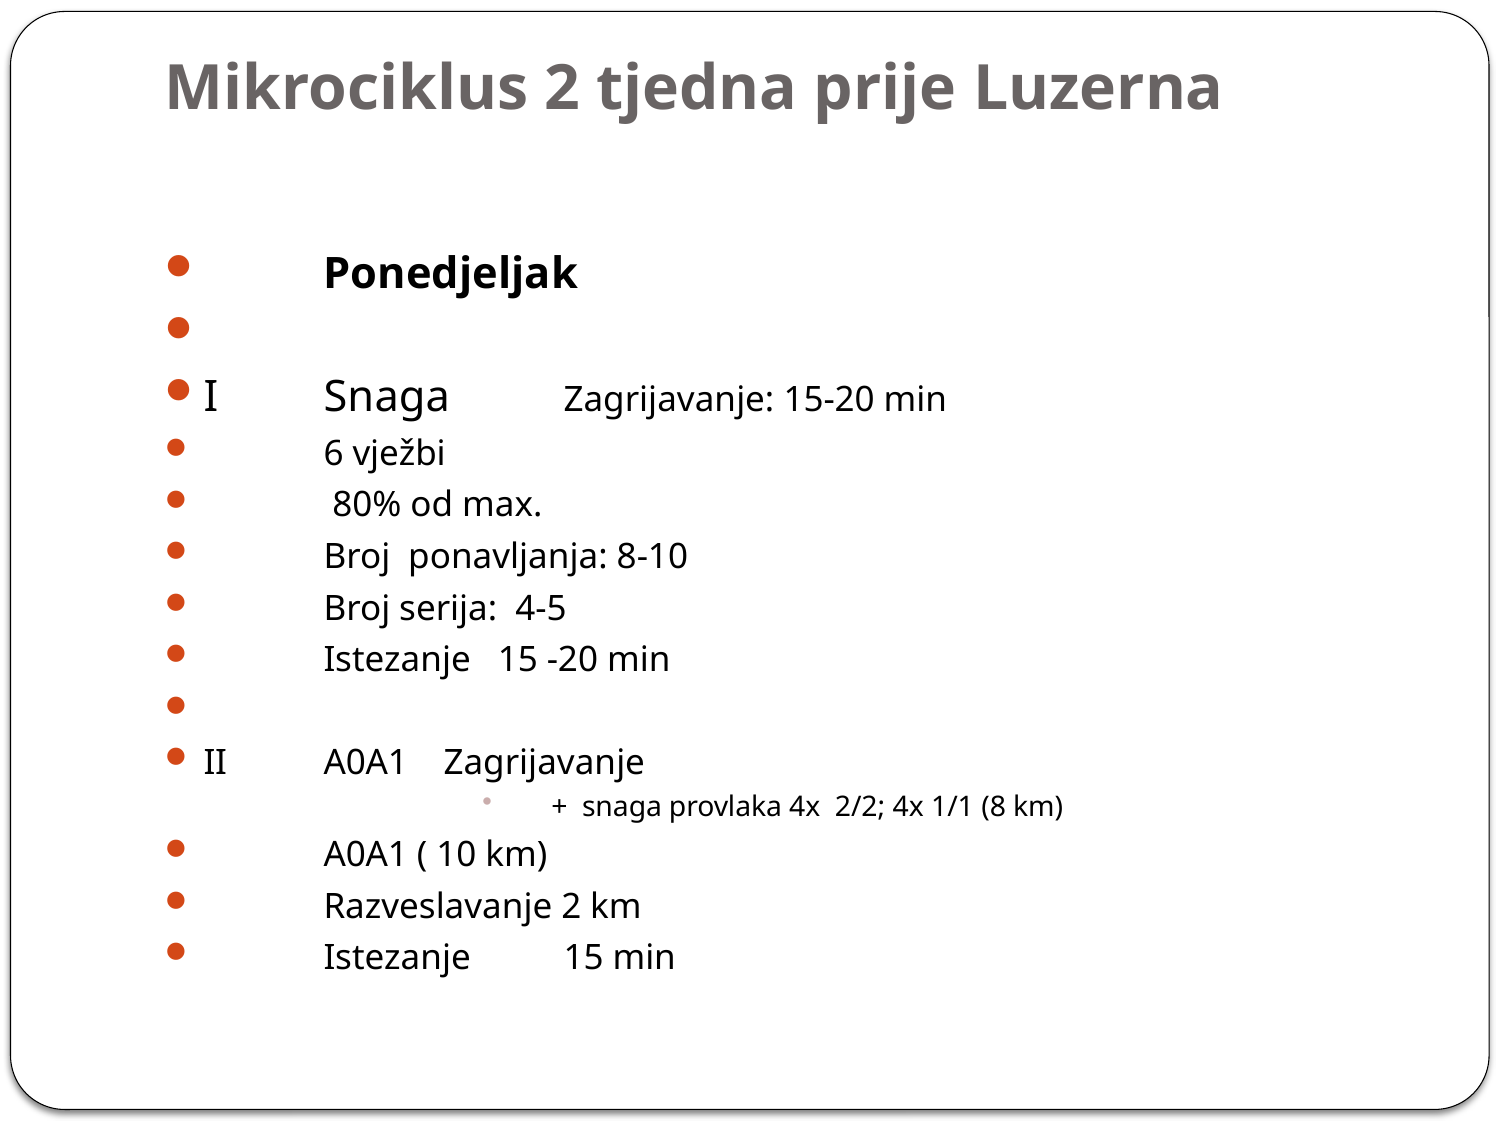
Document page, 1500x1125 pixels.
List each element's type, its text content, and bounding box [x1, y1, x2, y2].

list Ponedjeljak I Snaga Zagrijavanje: 15-20 min 6 vježbi 80% od max. Broj ponavljanja: 8-10 Broj serija: 4-5 Istezanje 15 -20 min II A0A1 Zagrijavanje + snaga provlaka 4x 2/2; 4x 1/1 (8 km) A0A1 ( 10 km) Razveslavanje 2 km Istezanje 15 min [150, 237, 1425, 988]
title Mikrociklus 2 tjedna prije Luzerna [150, 0, 1425, 138]
